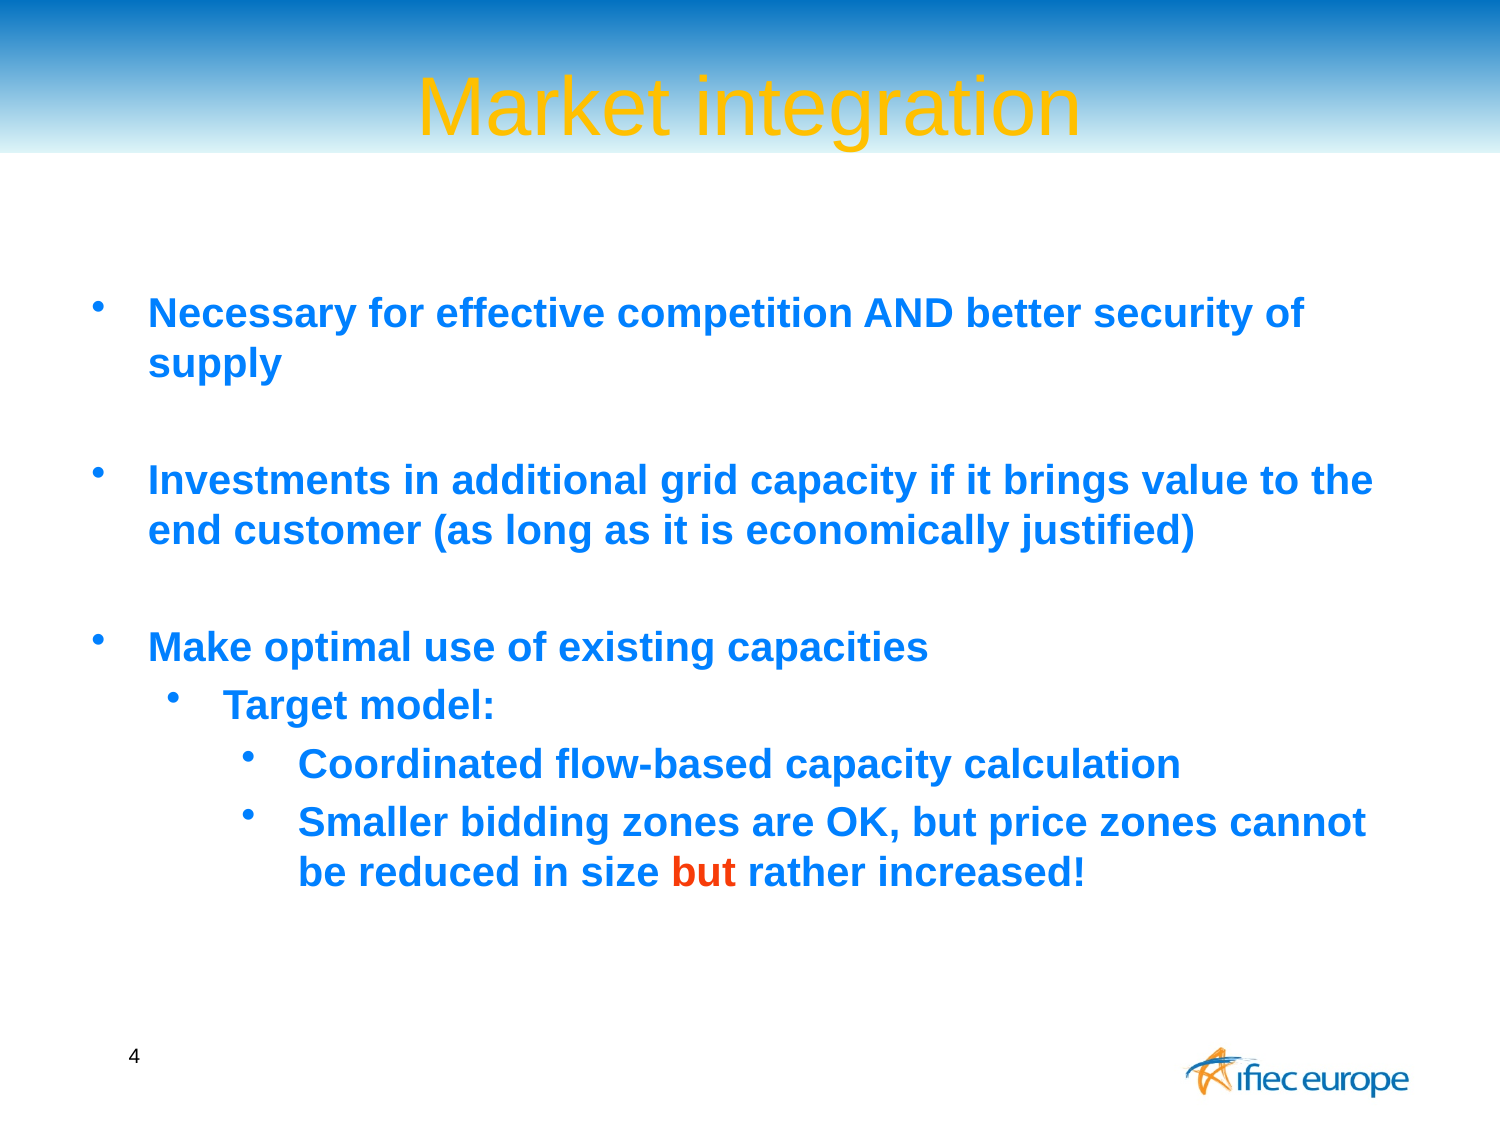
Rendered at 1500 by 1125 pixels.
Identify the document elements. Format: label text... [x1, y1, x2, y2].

slide_number 4 [64, 1034, 156, 1102]
picture [1151, 1021, 1435, 1125]
text_box Necessary for effective competition AND better security of supply Investments in additional grid capacity if it brings value to the end customer (as long as it is economically justified) Make optimal use of existing capacities Target model: Coordinated flow-based capacity calculation Smaller bidding zones are OK, but price zones cannot be reduced in size but rather increased! [76, 278, 1427, 1047]
title Market integration [75, 45, 1425, 233]
